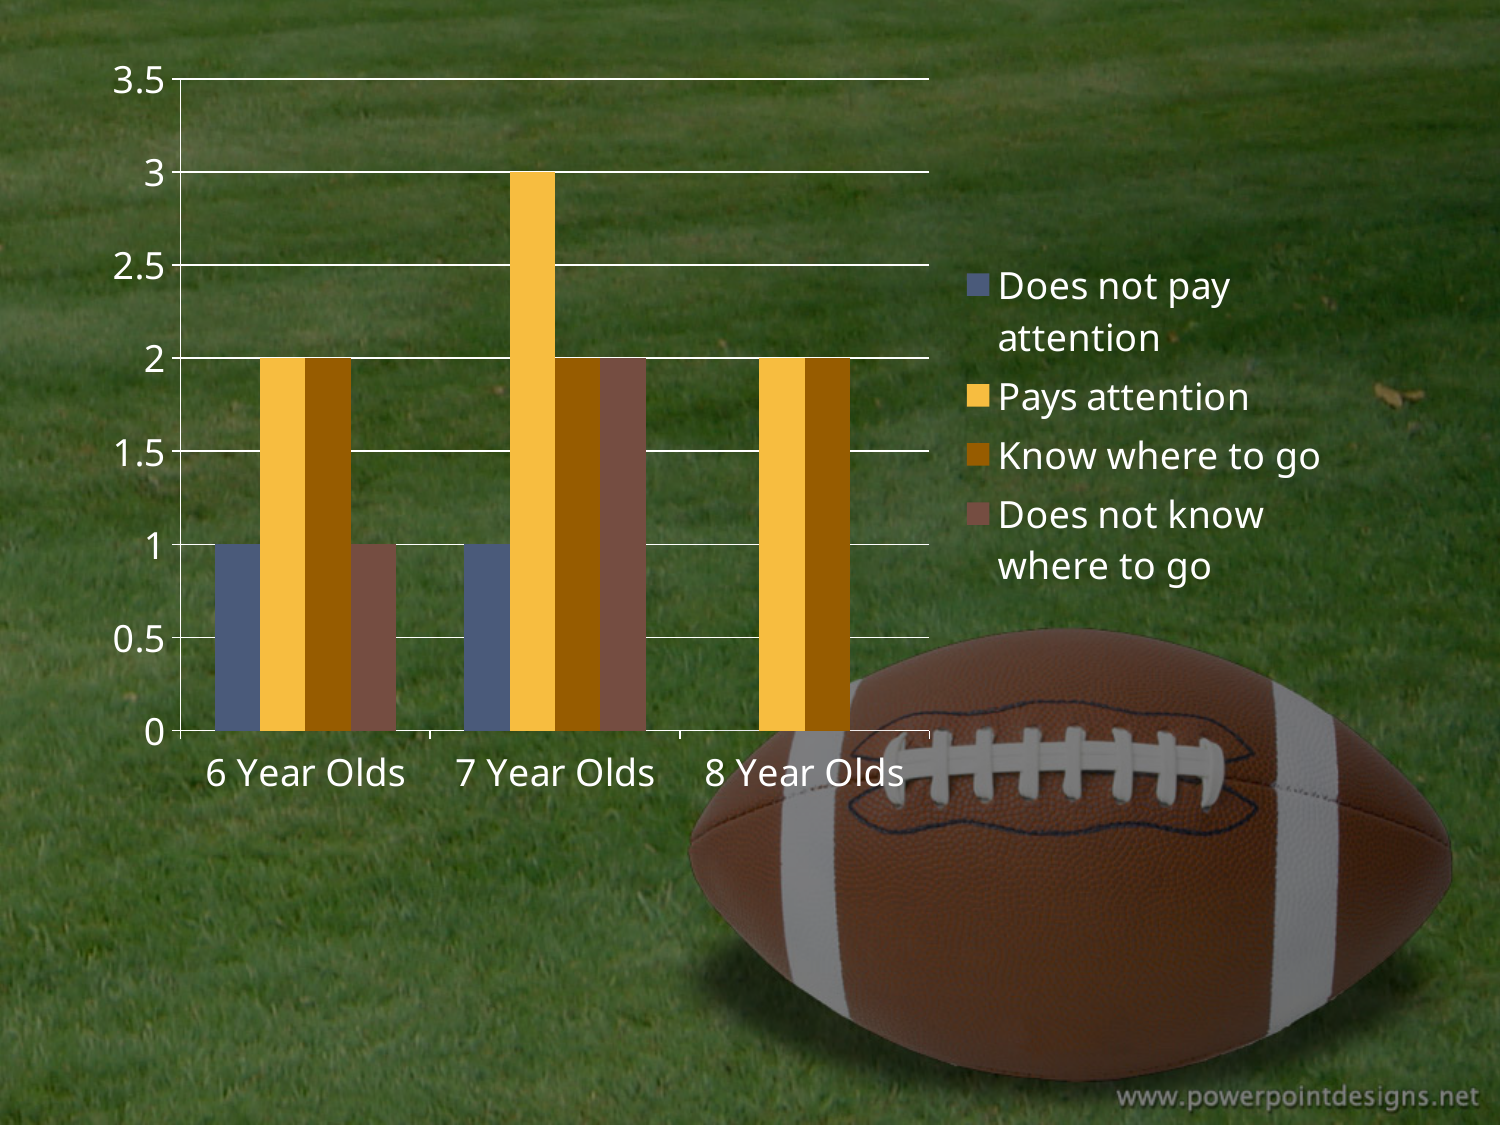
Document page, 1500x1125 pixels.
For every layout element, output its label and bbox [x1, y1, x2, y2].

chart [87, 37, 1348, 813]
picture [0, 0, 1500, 1125]
